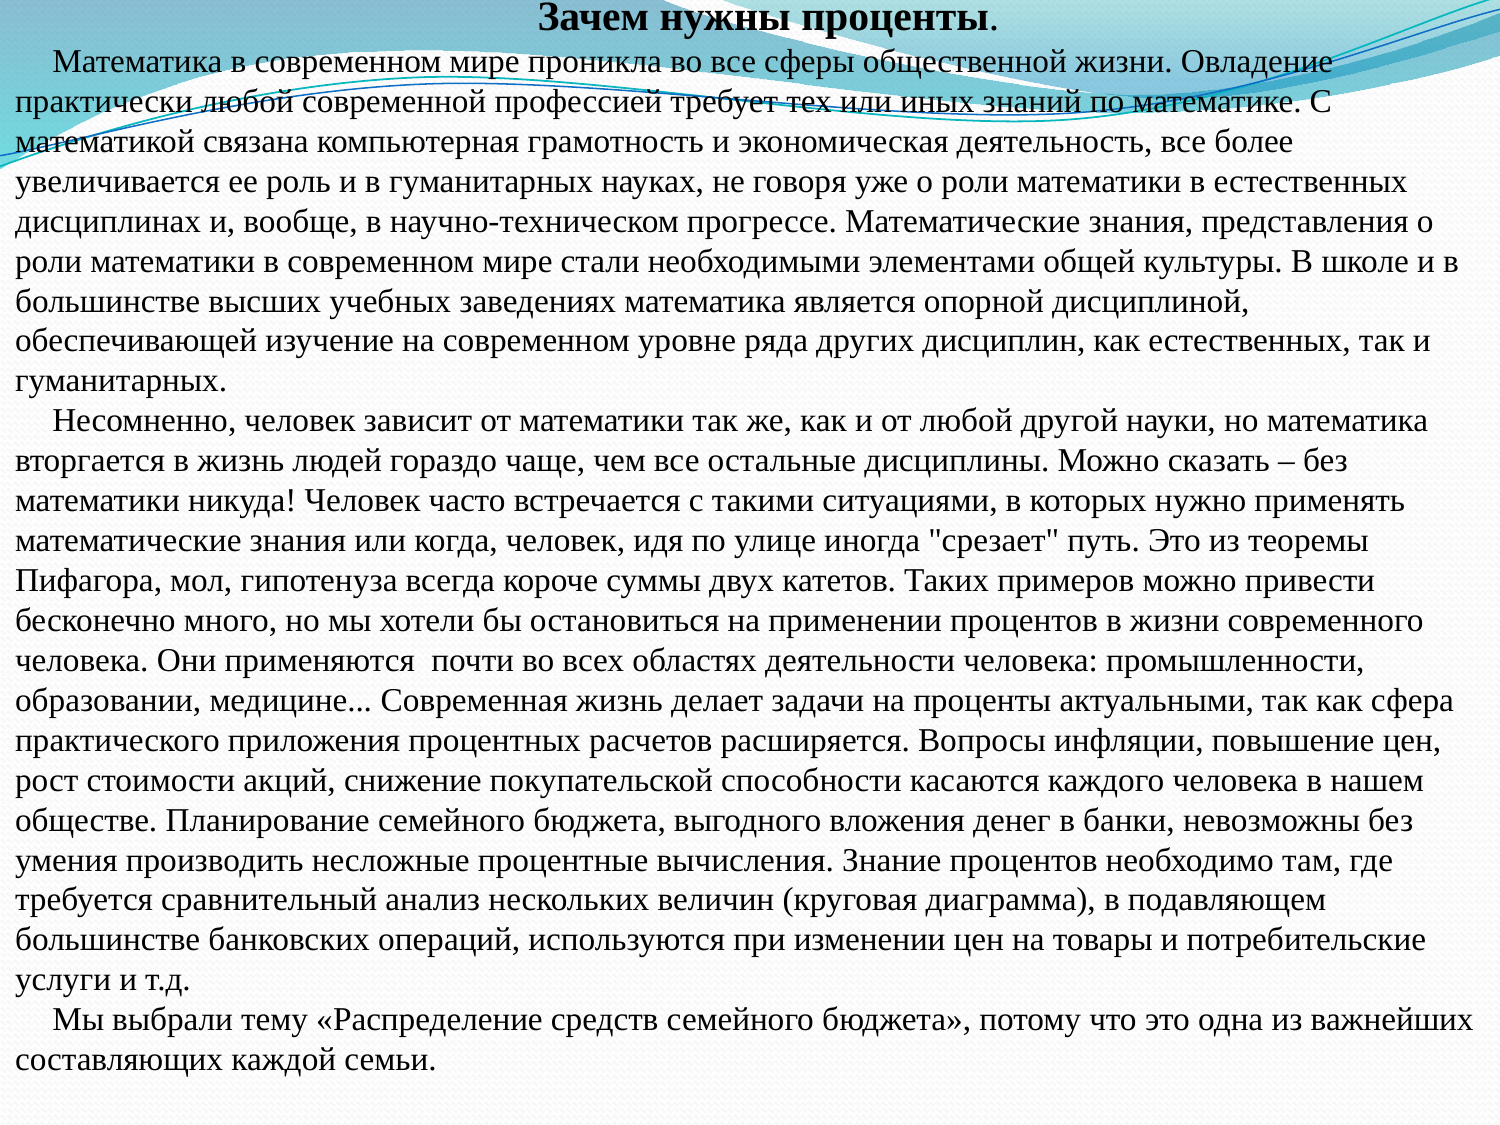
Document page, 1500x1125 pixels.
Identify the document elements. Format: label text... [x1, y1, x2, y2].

text_box Зачем нужны проценты. Математика в современном мире проникла во все сферы общественной жизни. Овладение практически любой современной профессией требует тех или иных знаний по математике. С математикой связана компьютерная грамотность и экономическая деятельность, все более увеличивается ее роль и в гуманитарных науках, не говоря уже о роли математики в естественных дисциплинах и, вообще, в научно-техническом прогрессе. Математические знания, представления о роли математики в современном мире стали необходимыми элементами общей культуры. В школе и в большинстве высших учебных заведениях математика является опорной дисциплиной, обеспечивающей изучение на современном уровне ряда других дисциплин, как естественных, так и гуманитарных. Несомненно, человек зависит от математики так же, как и от любой другой науки, но математика вторгается в жизнь людей гораздо чаще, чем все остальные дисциплины. Можно сказать – без математики никуда! Человек часто встречается с такими ситуациями, в которых нужно применять математические знания или когда, человек, идя по улице иногда "срезает" путь. Это из теоремы Пифагора, мол, гипотенуза всегда короче суммы двух катетов. Таких примеров можно привести бесконечно много, но мы хотели бы остановиться на применении процентов в жизни современного человека. Они применяются почти во всех областях деятельности человека: промышленности, образовании, медицине... Современная жизнь делает задачи на проценты актуальными, так как сфера практического приложения процентных расчетов расширяется. Вопросы инфляции, повышение цен, рост стоимости акций, снижение покупательской способности касаются каждого человека в нашем обществе. Планирование семейного бюджета, выгодного вложения денег в банки, невозможны без умения производить несложные процентные вычисления. Знание процентов необходимо там, где требуется сравнительный анализ нескольких величин (круговая диаграмма), в подавляющем большинстве банковских операций, используются при изменении цен на товары и потребительские услуги и т.д. Мы выбрали тему «Распределение средств семейного бюджета», потому что это одна из важнейших составляющих каждой семьи. [0, 0, 1500, 1085]
